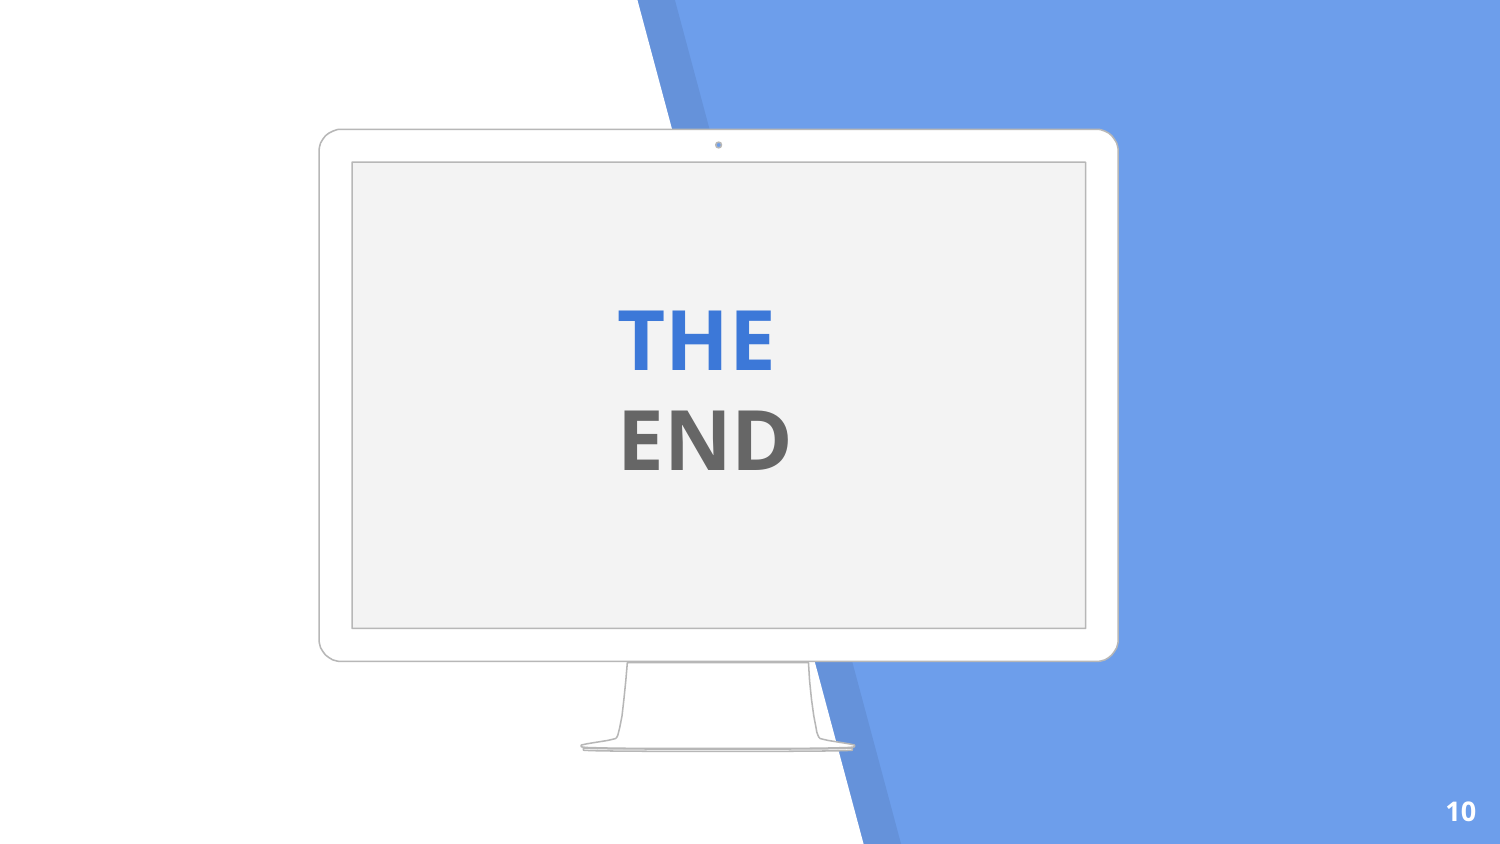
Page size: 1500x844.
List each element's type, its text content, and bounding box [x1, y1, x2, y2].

text_box [353, 163, 1085, 628]
slide_number ‹#› [1401, 779, 1492, 844]
text_box [319, 129, 1119, 752]
title THE END [602, 282, 835, 503]
